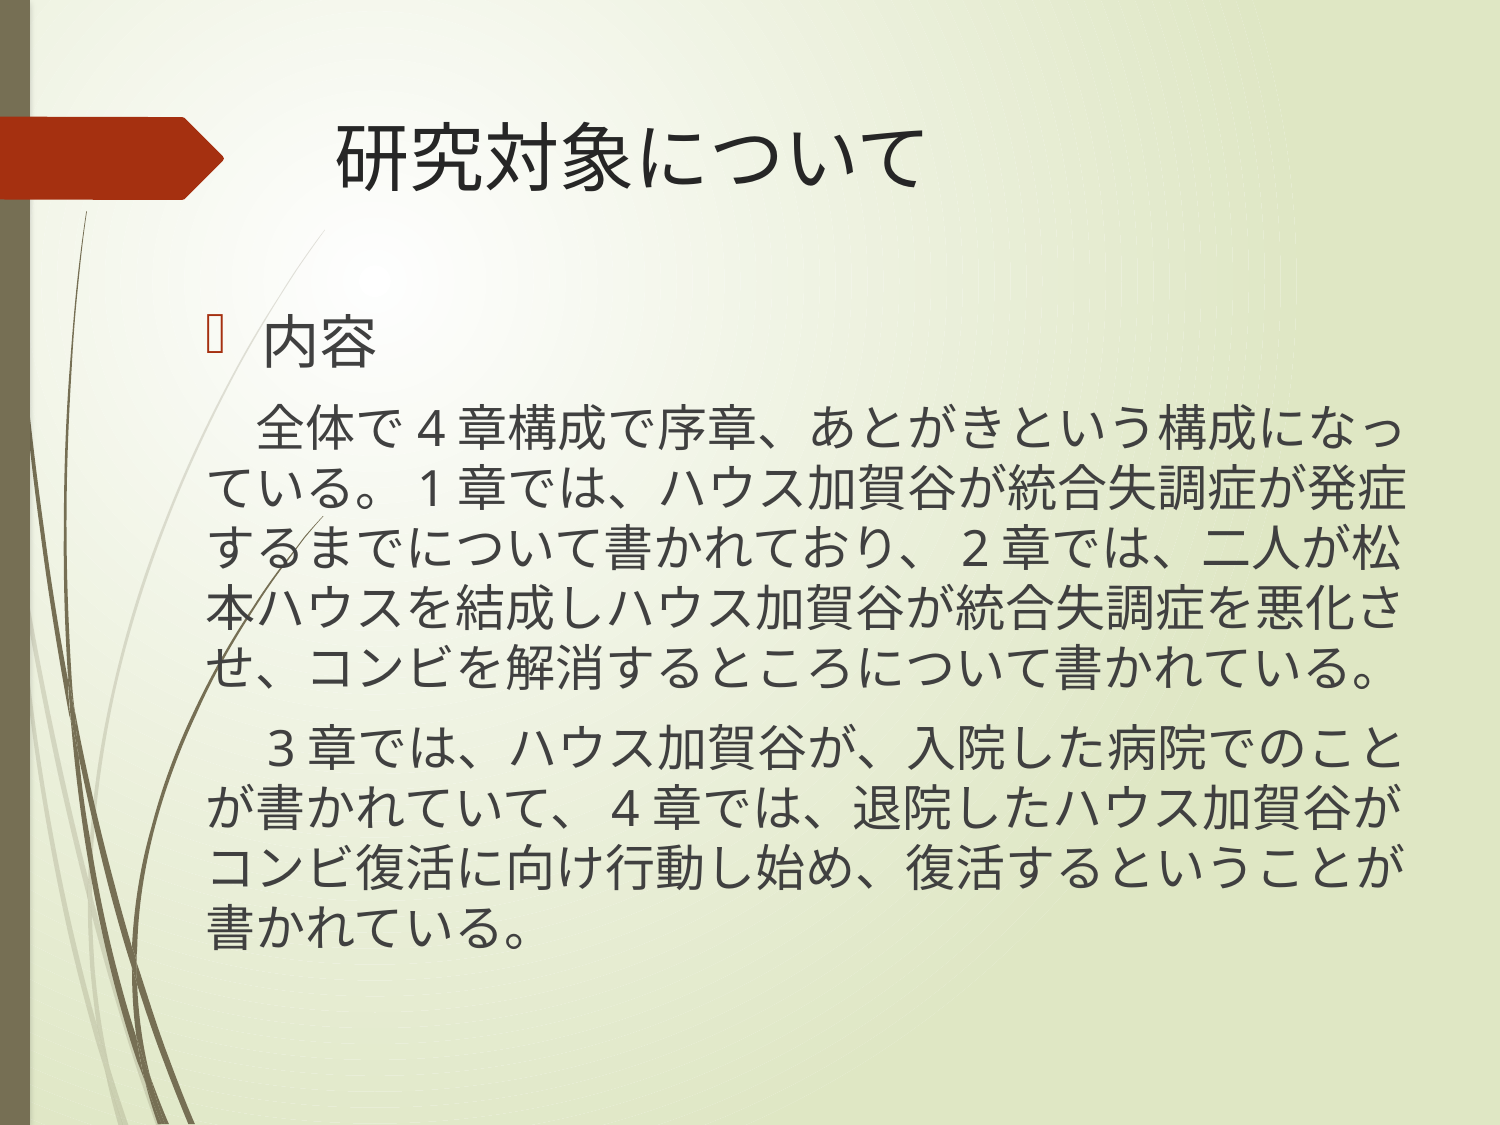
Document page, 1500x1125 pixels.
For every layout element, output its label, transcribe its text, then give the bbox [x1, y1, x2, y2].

title 研究対象について [319, 102, 1400, 297]
list 内容 全体で4章構成で序章、あとがきという構成になっている。1章では、ハウス加賀谷が統合失調症が発症するまでについて書かれており、2章では、二人が松本ハウスを結成しハウス加賀谷が統合失調症を悪化させ、コンビを解消するところについて書かれている。 3章では、ハウス加賀谷が、入院した病院でのことが書かれていて、4章では、退院したハウス加賀谷がコンビ復活に向け行動し始め、復活するということが書かれている。 [190, 297, 1450, 1029]
